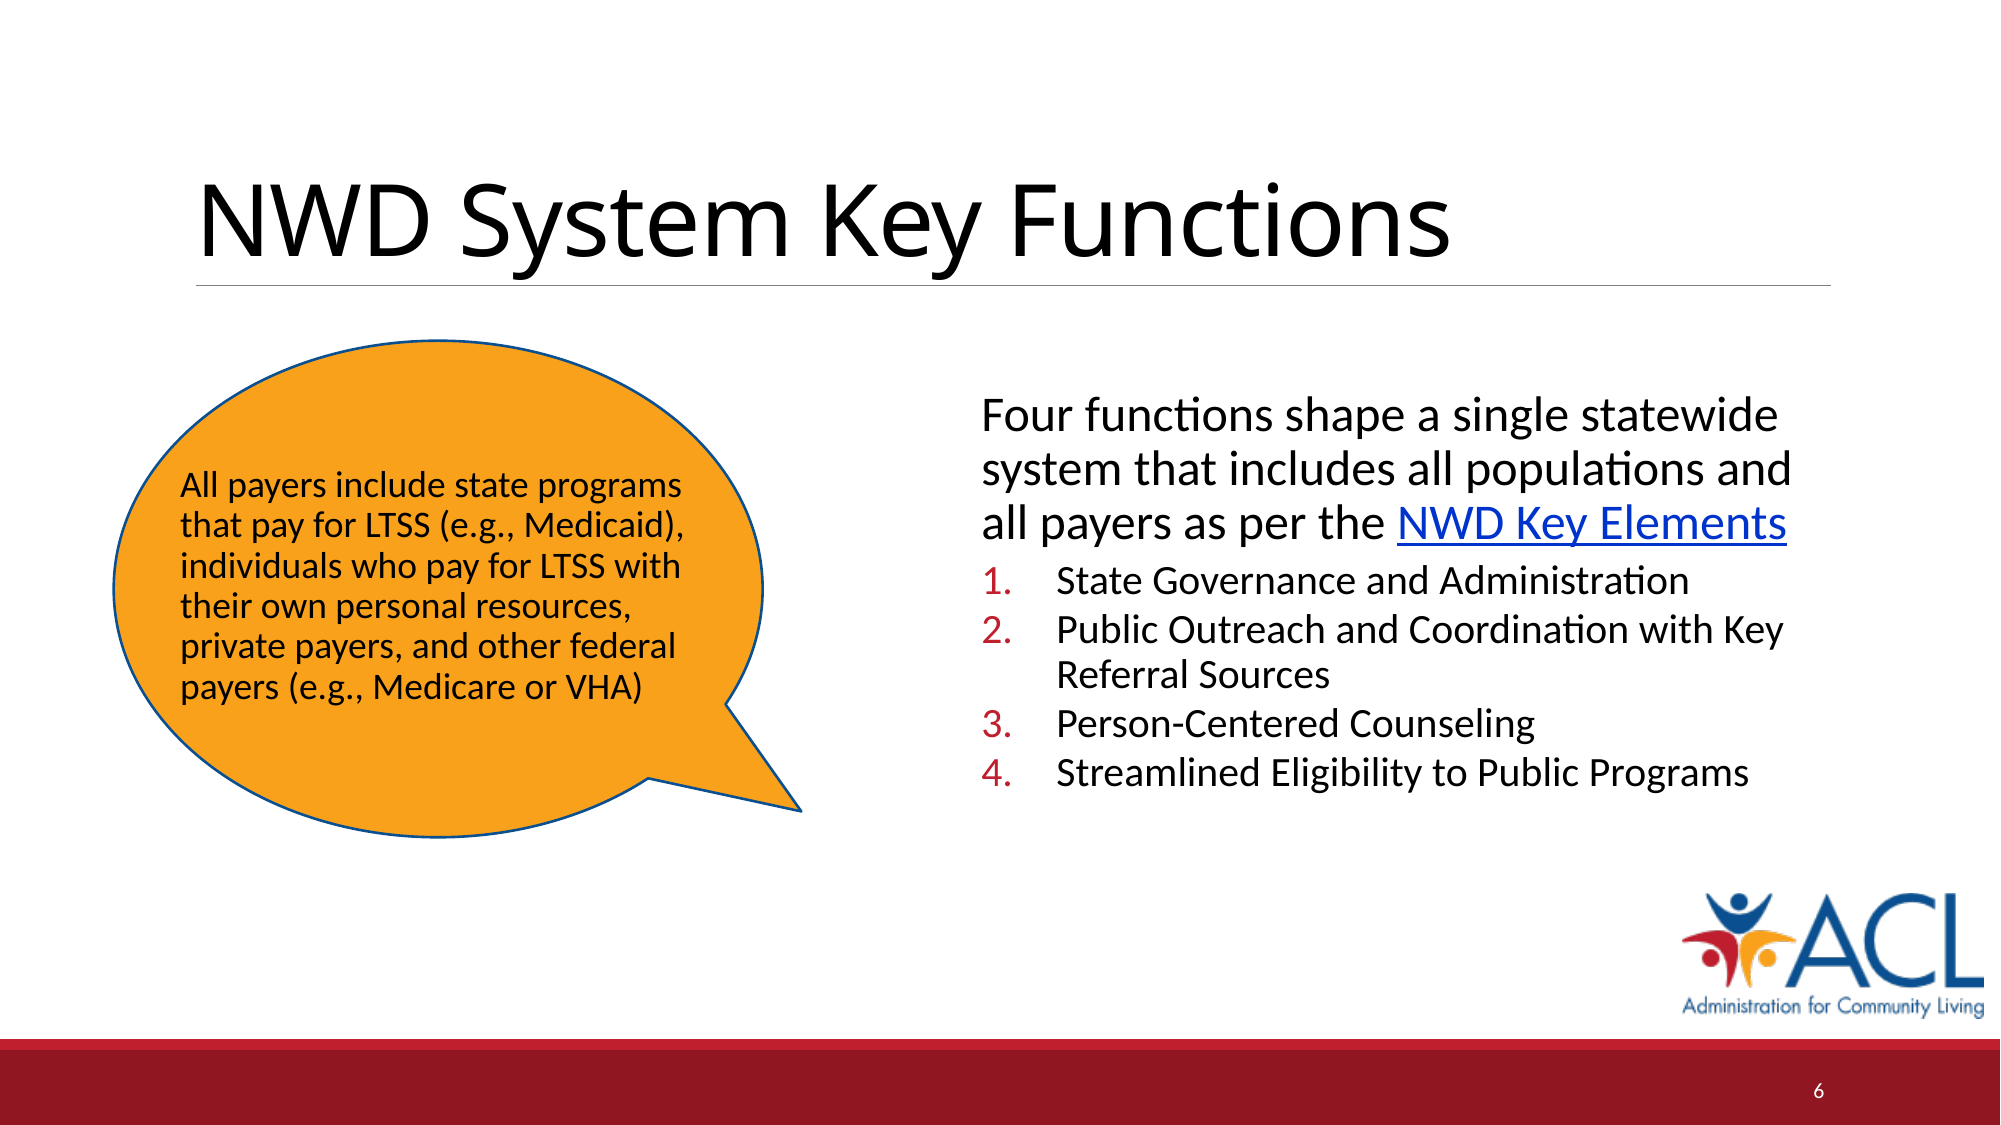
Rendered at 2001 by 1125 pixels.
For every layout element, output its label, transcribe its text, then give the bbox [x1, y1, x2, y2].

picture [1682, 893, 1984, 1019]
slide_number 6 [1624, 1059, 1840, 1120]
list All payers include state programs that pay for LTSS (e.g., Medicaid), individuals who pay for LTSS with their own personal resources, private payers, and other federal payers (e.g., Medicare or VHA) [179, 457, 728, 668]
title NWD System Key Functions [179, 47, 1830, 285]
list Four functions shape a single statewide system that includes all populations and all payers as per the NWD Key Elements State Governance and Administration Public Outreach and Coordination with Key Referral Sources Person-Centered Counseling Streamlined Eligibility to Public Programs [981, 380, 1811, 853]
